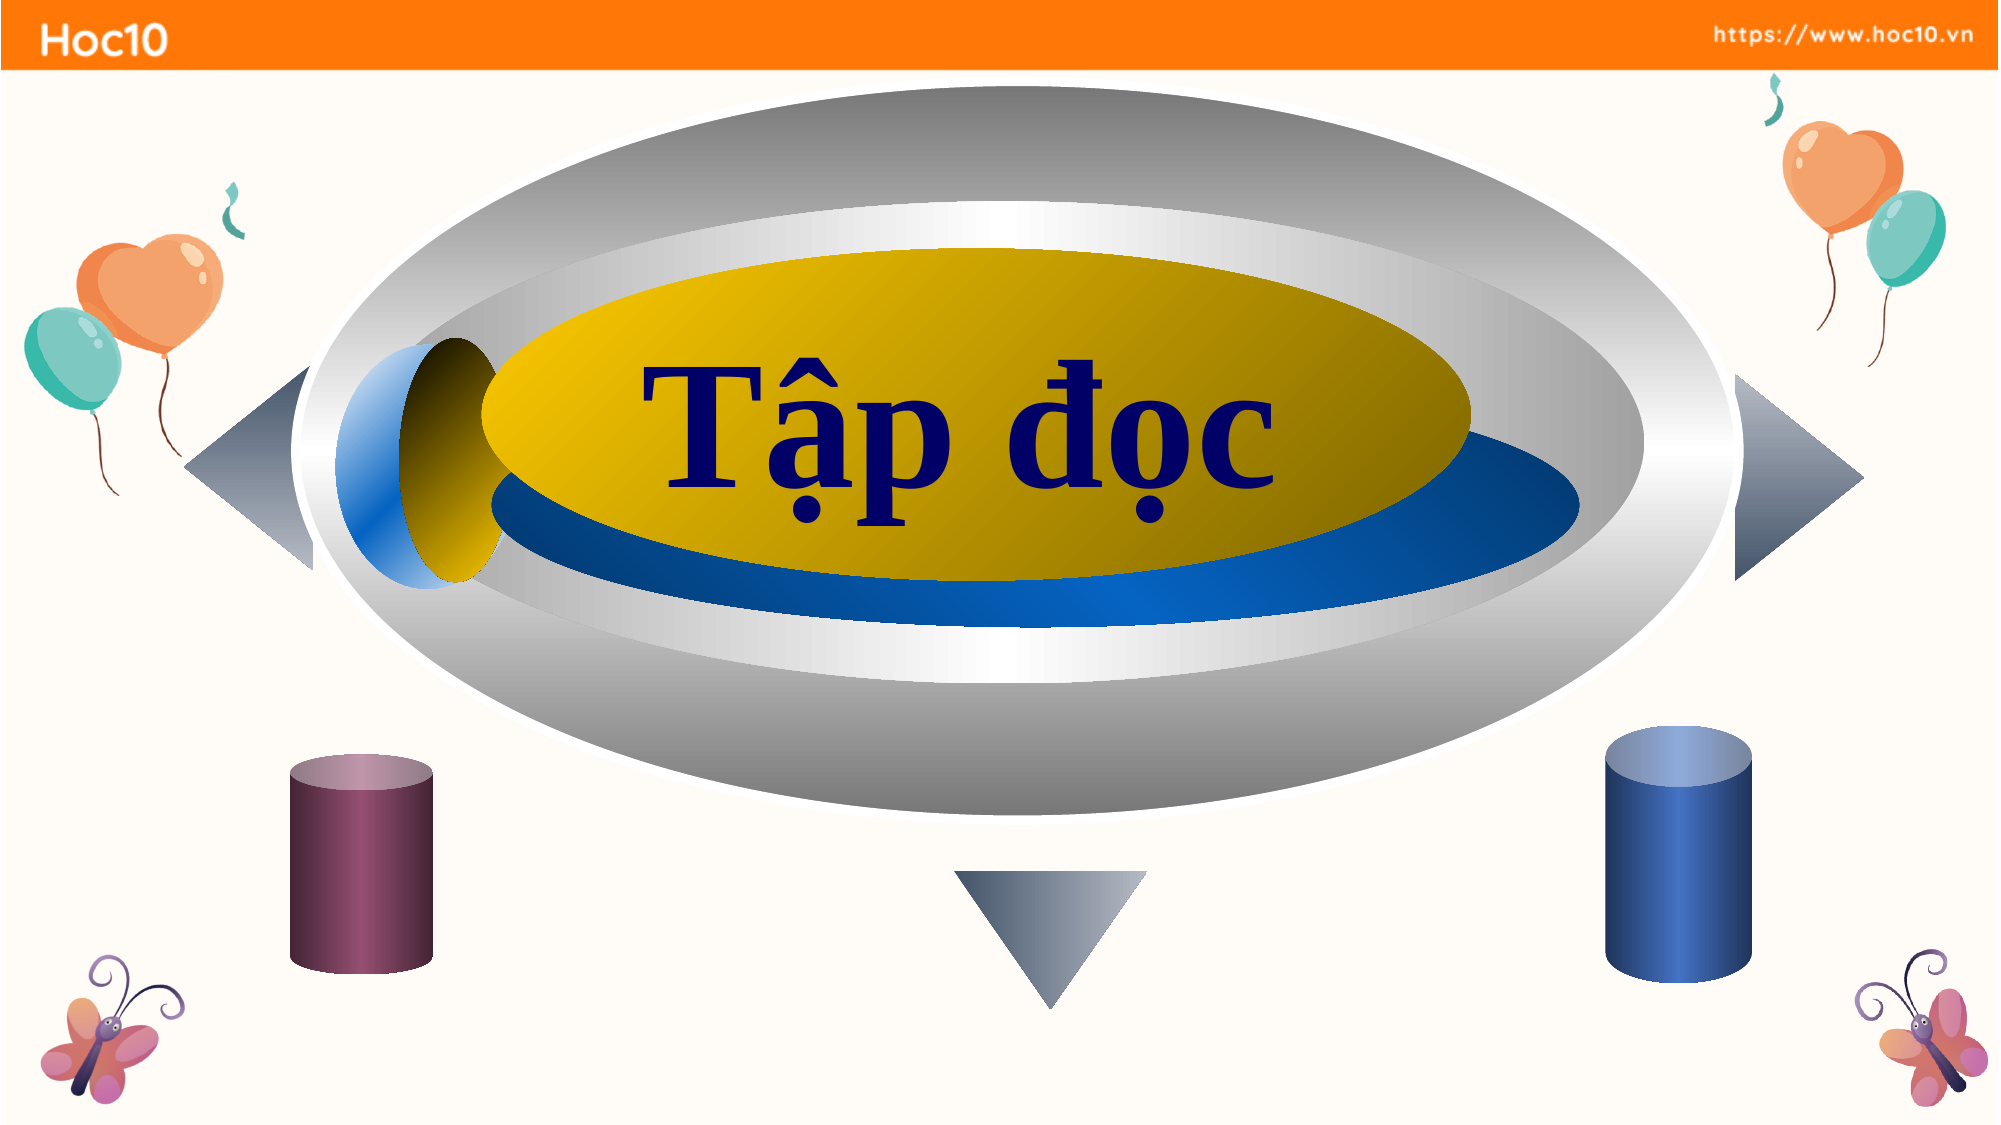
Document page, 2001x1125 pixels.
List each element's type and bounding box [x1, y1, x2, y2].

picture [1, 0, 1998, 1125]
text_box [184, 81, 1865, 1010]
